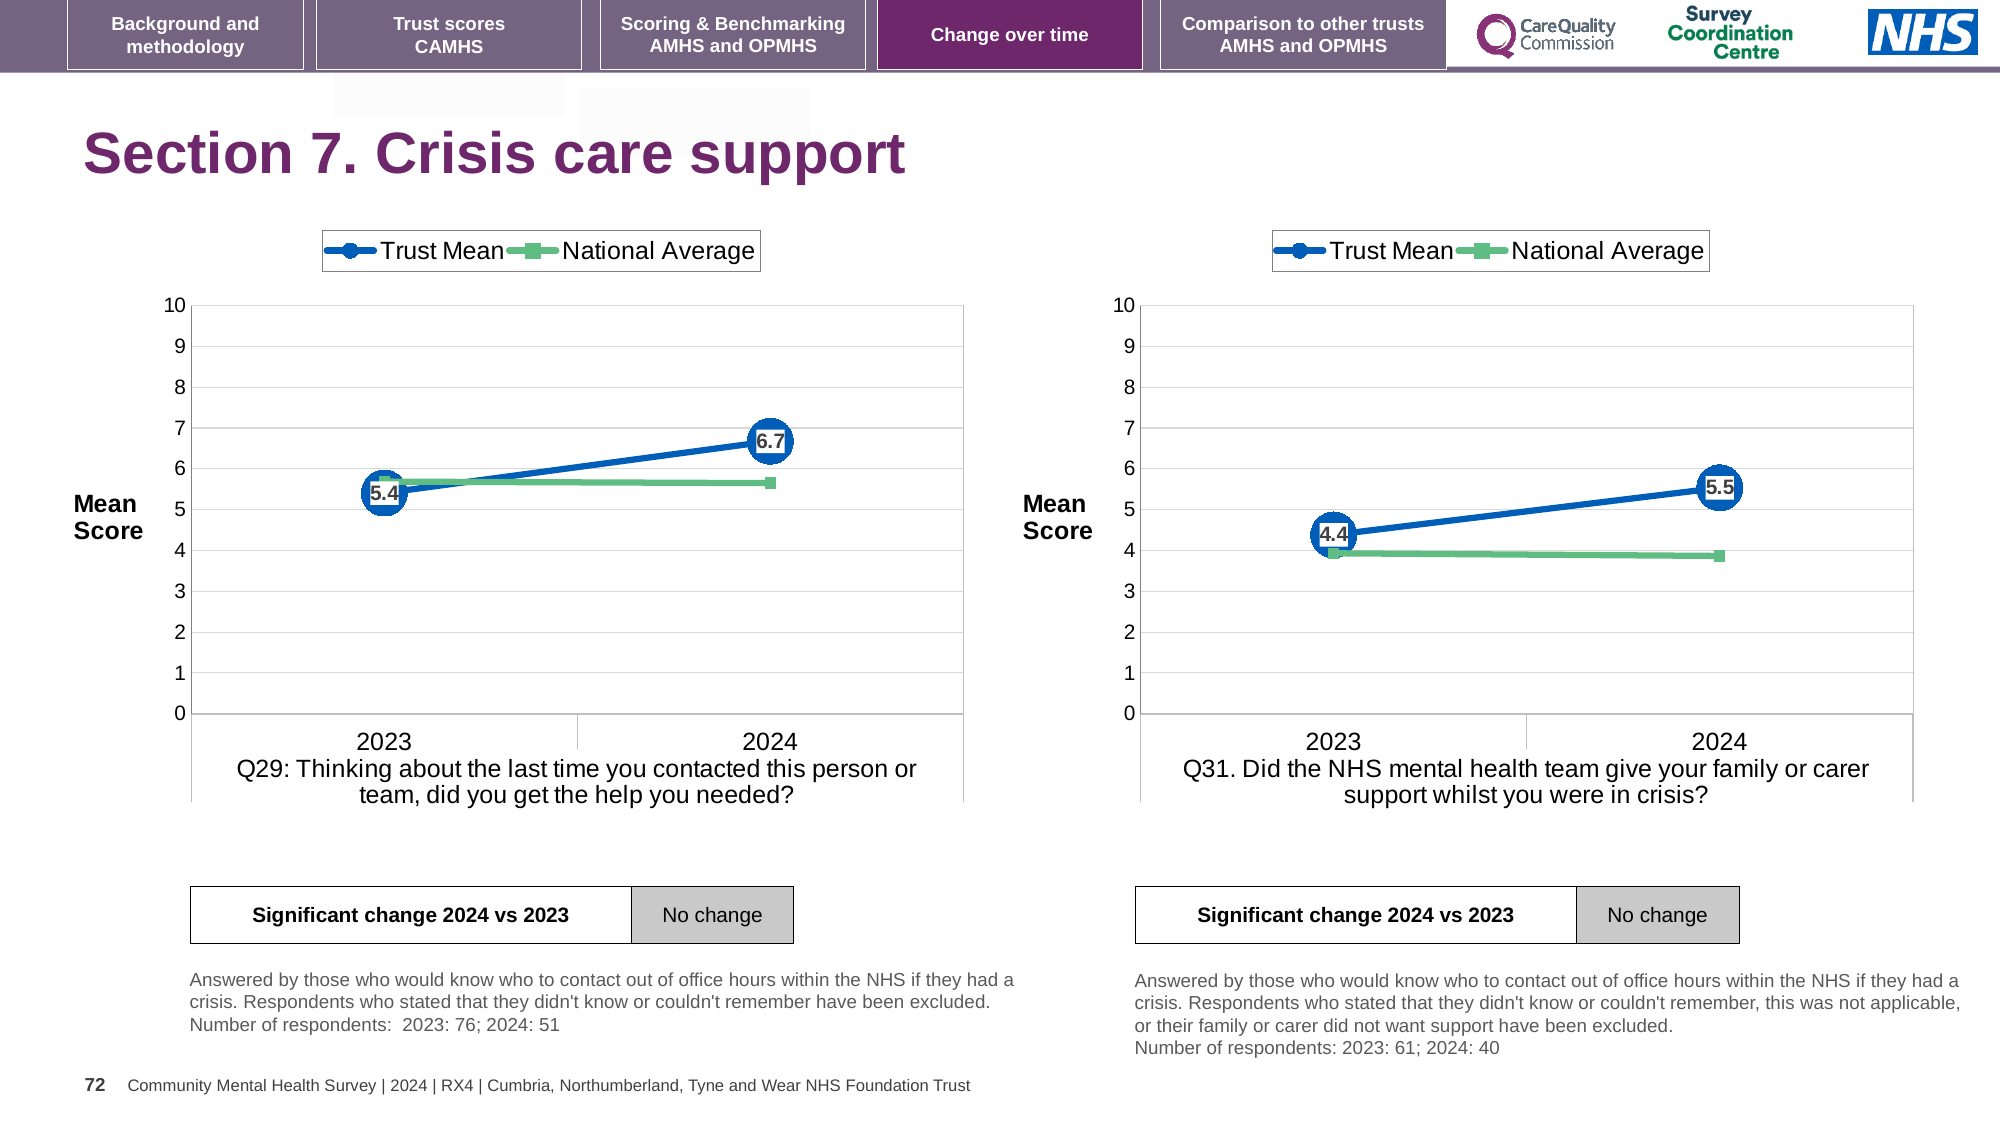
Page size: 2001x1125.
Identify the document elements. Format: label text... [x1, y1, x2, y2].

table_header Significant change 2024 vs 2023 [191, 887, 631, 943]
table_header Significant change 2024 vs 2023 [1136, 887, 1576, 943]
chart [68, 228, 966, 858]
picture [1476, 13, 1616, 59]
text_box 72 [84, 1065, 122, 1125]
text_box Answered by those who would know who to contact out of office hours within the NHS if they had a crisis. Respondents who stated that they didn't know or couldn't remember have been excluded. Number of respondents: 2023: 76; 2024: 51 [174, 959, 1039, 1043]
picture [1666, 3, 1794, 61]
picture [1868, 9, 1978, 55]
text_box Answered by those who would know who to contact out of office hours within the NHS if they had a crisis. Respondents who stated that they didn't know or couldn't remember, this was not applicable, or their family or carer did not want support have been excluded. Number of respondents: 2023: 61; 2024: 40 [1119, 960, 1984, 1089]
table_header No change [632, 887, 793, 943]
title Section 7. Crisis care support [68, 100, 1942, 209]
chart [1018, 228, 1916, 858]
table_header No change [1577, 887, 1739, 943]
